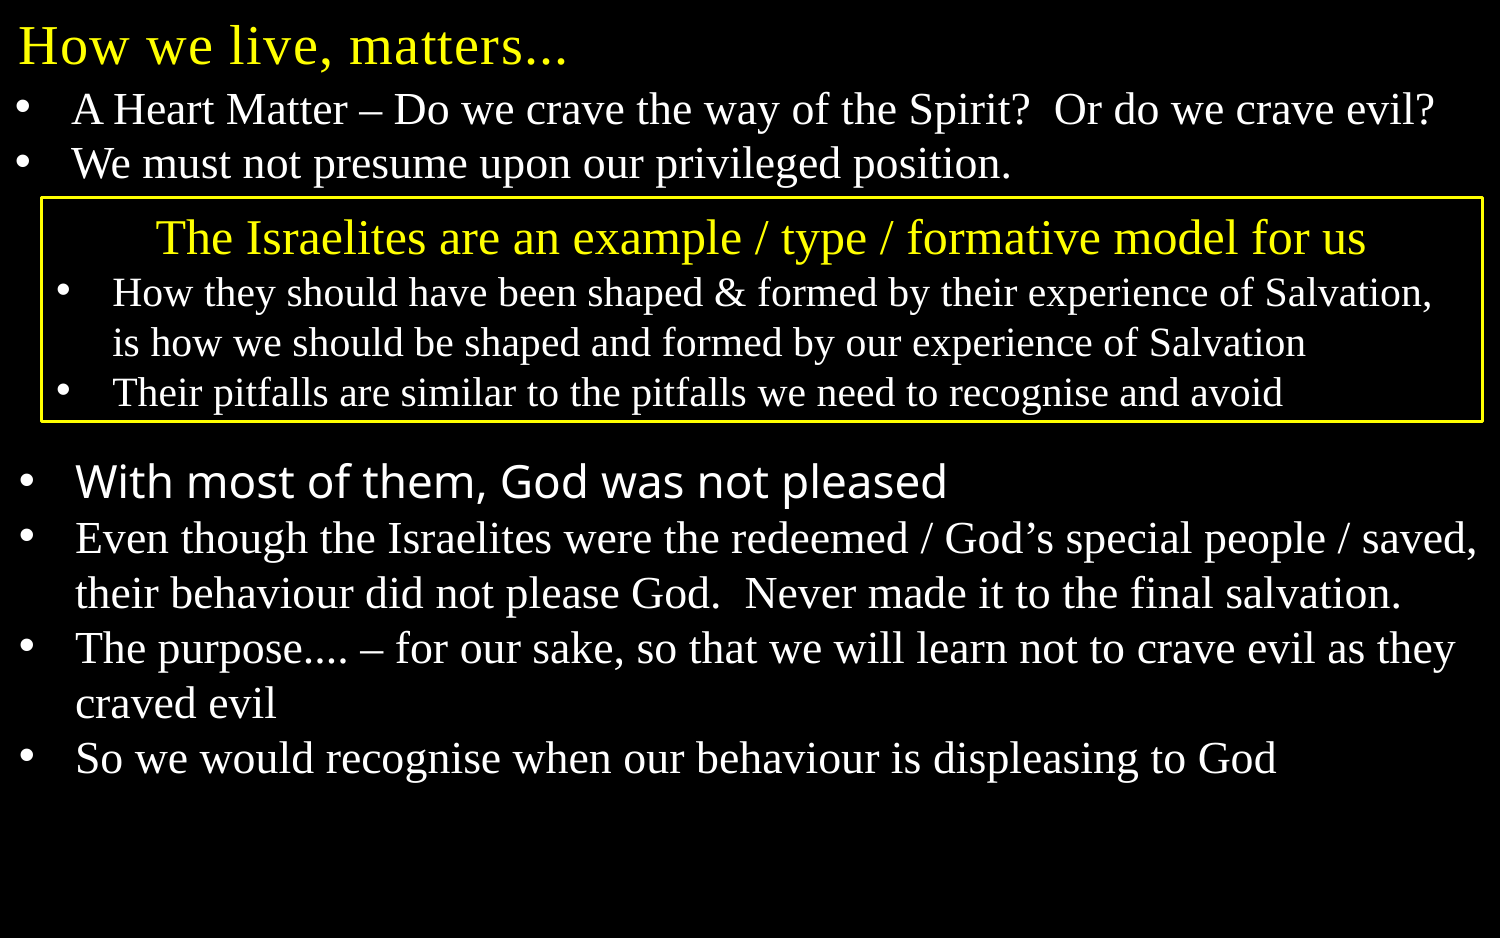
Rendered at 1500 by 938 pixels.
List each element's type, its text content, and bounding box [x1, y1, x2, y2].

text_box How we live, matters... [3, 0, 1498, 83]
text_box With most of them, God was not pleased Even though the Israelites were the redeemed / God’s special people / saved, their behaviour did not please God. Never made it to the final salvation. The purpose.... – for our sake, so that we will learn not to crave evil as they craved evil So we would recognise when our behaviour is displeasing to God [3, 445, 1500, 790]
text_box A Heart Matter – Do we crave the way of the Spirit? Or do we crave evil? We must not presume upon our privileged position. [0, 70, 1497, 196]
text_box The Israelites are an example / type / formative model for us How they should have been shaped & formed by their experience of Salvation, is how we should be shaped and formed by our experience of Salvation Their pitfalls are similar to the pitfalls we need to recognise and avoid [41, 197, 1483, 422]
